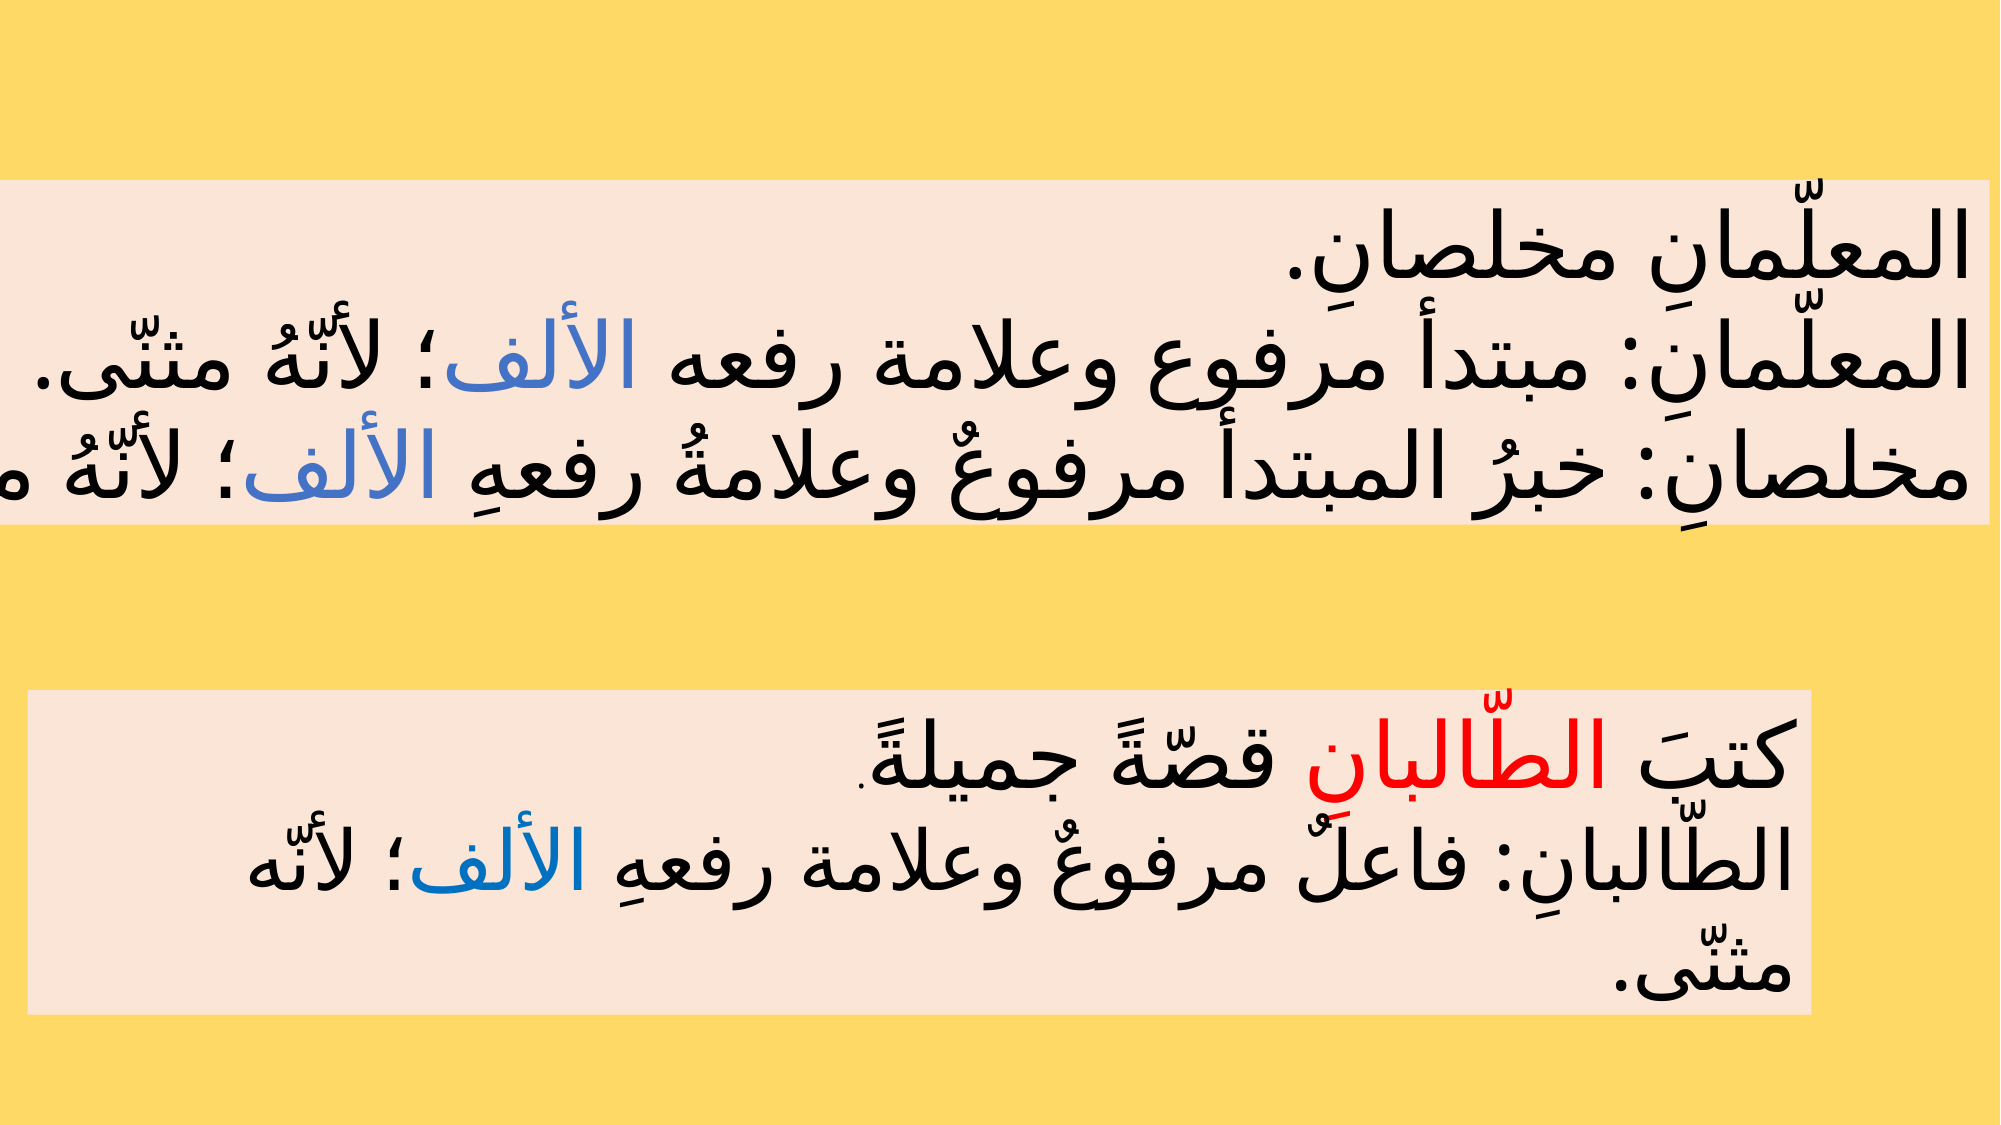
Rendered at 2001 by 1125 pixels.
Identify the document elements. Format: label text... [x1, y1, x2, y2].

text_box المعلّمانِ مخلصانِ. المعلّمانِ: مبتدأ مرفوع وعلامة رفعه الألف؛ لأنّهُ مثنّى. مخلصانِ: خبرُ المبتدأ مرفوعٌ وعلامةُ رفعهِ الألف؛ لأنّهُ مثنّى.. [0, 179, 1990, 525]
text_box كتبَ الطّالبانِ قصّةً جميلةً. الطّالبانِ: فاعلٌ مرفوعٌ وعلامة رفعهِ الألف؛ لأنّه مثنّى. [27, 689, 1812, 1015]
